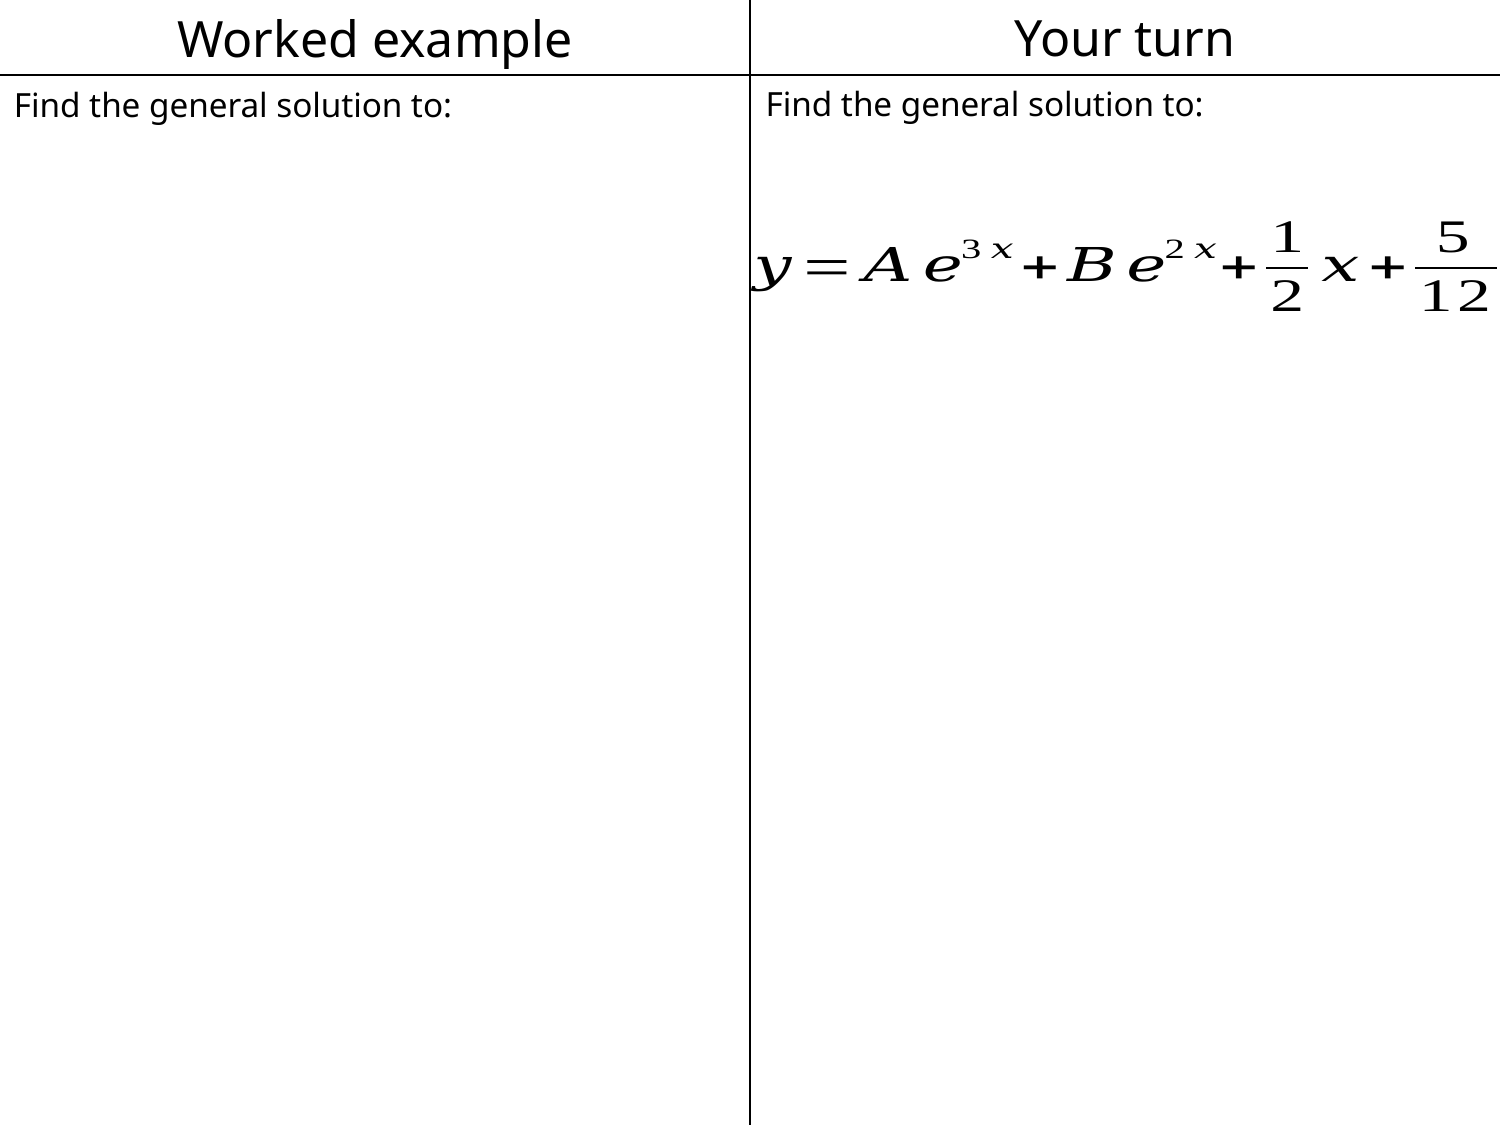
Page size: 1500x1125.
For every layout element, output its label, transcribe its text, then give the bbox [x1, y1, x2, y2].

text_box Worked example [0, 0, 749, 74]
text_box Your turn [751, 0, 1500, 74]
